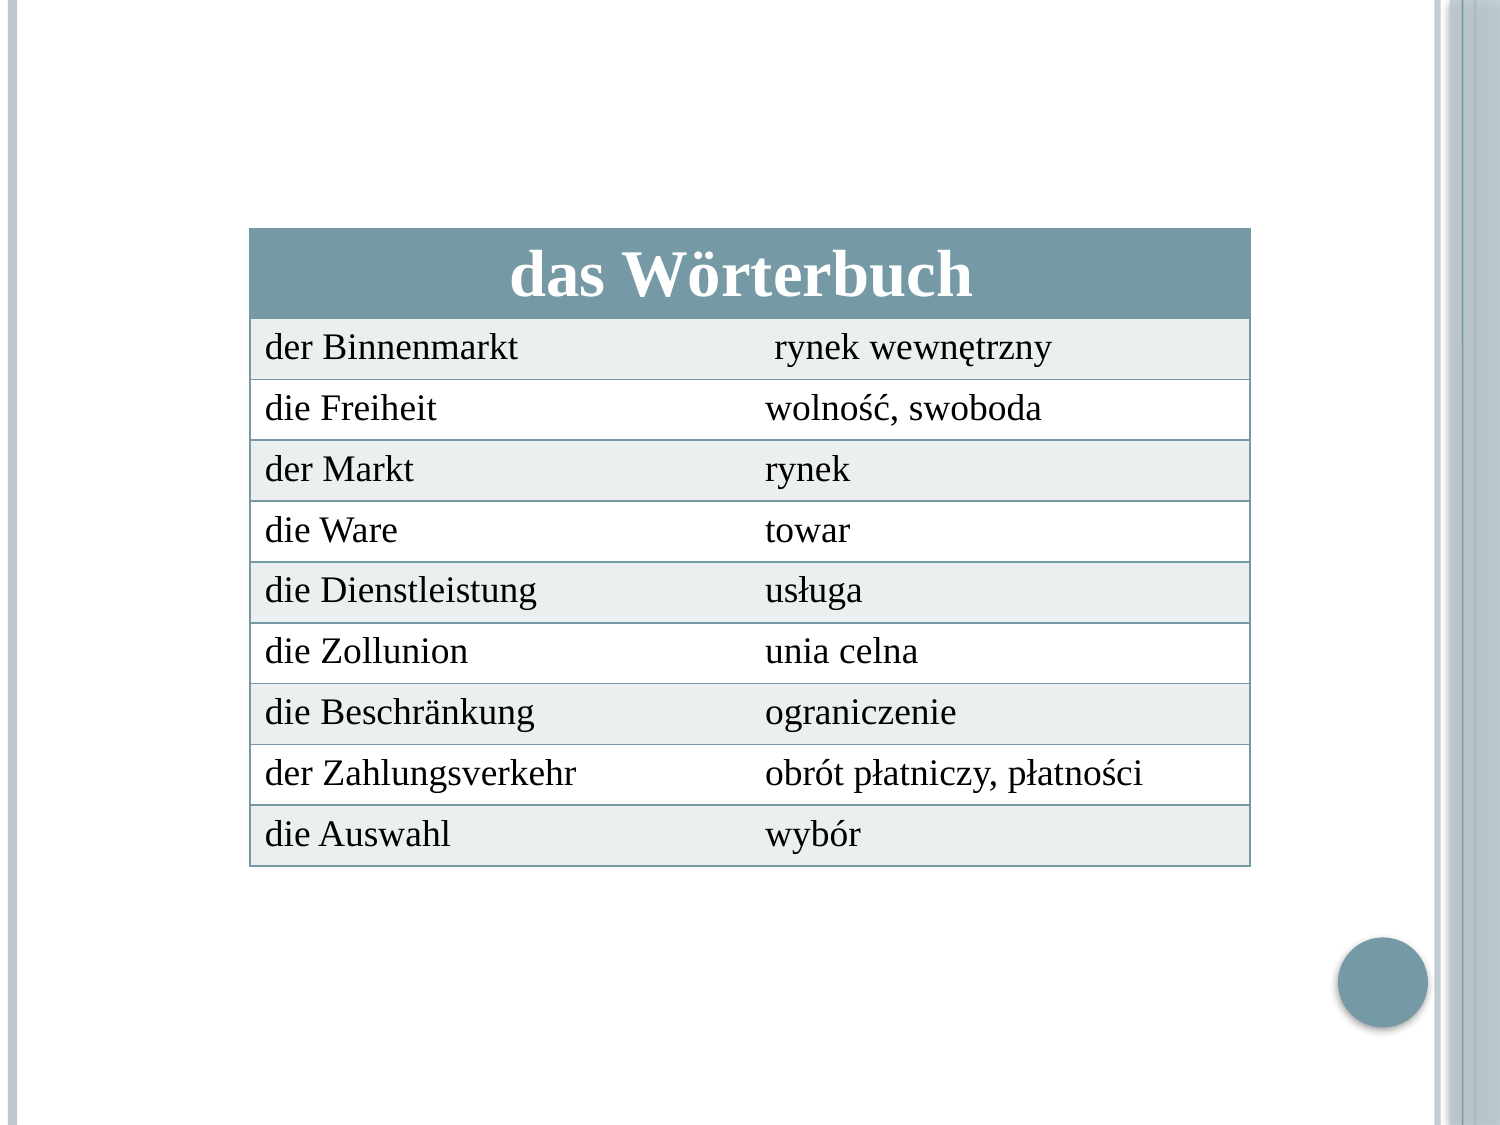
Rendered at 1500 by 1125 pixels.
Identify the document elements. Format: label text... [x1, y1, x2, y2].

table_cell die Zollunion [251, 624, 750, 683]
table_cell unia celna [750, 624, 1249, 683]
table_cell der Zahlungsverkehr [251, 745, 750, 804]
table_cell ograniczenie [750, 684, 1249, 744]
table_cell rynek [750, 441, 1249, 500]
table_cell wybór [750, 806, 1249, 865]
table_cell die Ware [251, 502, 750, 561]
table_cell die Auswahl [251, 806, 750, 865]
table_cell usługa [750, 563, 1249, 622]
table_cell der Markt [251, 441, 750, 500]
table_cell rynek wewnętrzny [750, 319, 1249, 379]
table_cell die Freiheit [251, 380, 750, 439]
table_cell die Dienstleistung [251, 563, 750, 622]
table_cell towar [750, 502, 1249, 561]
table_cell die Beschränkung [251, 684, 750, 744]
table_header das Wörterbuch [251, 230, 1249, 317]
table_cell der Binnenmarkt [251, 319, 750, 379]
table_cell obrót płatniczy, płatności [750, 745, 1249, 804]
table_cell wolność, swoboda [750, 380, 1249, 439]
